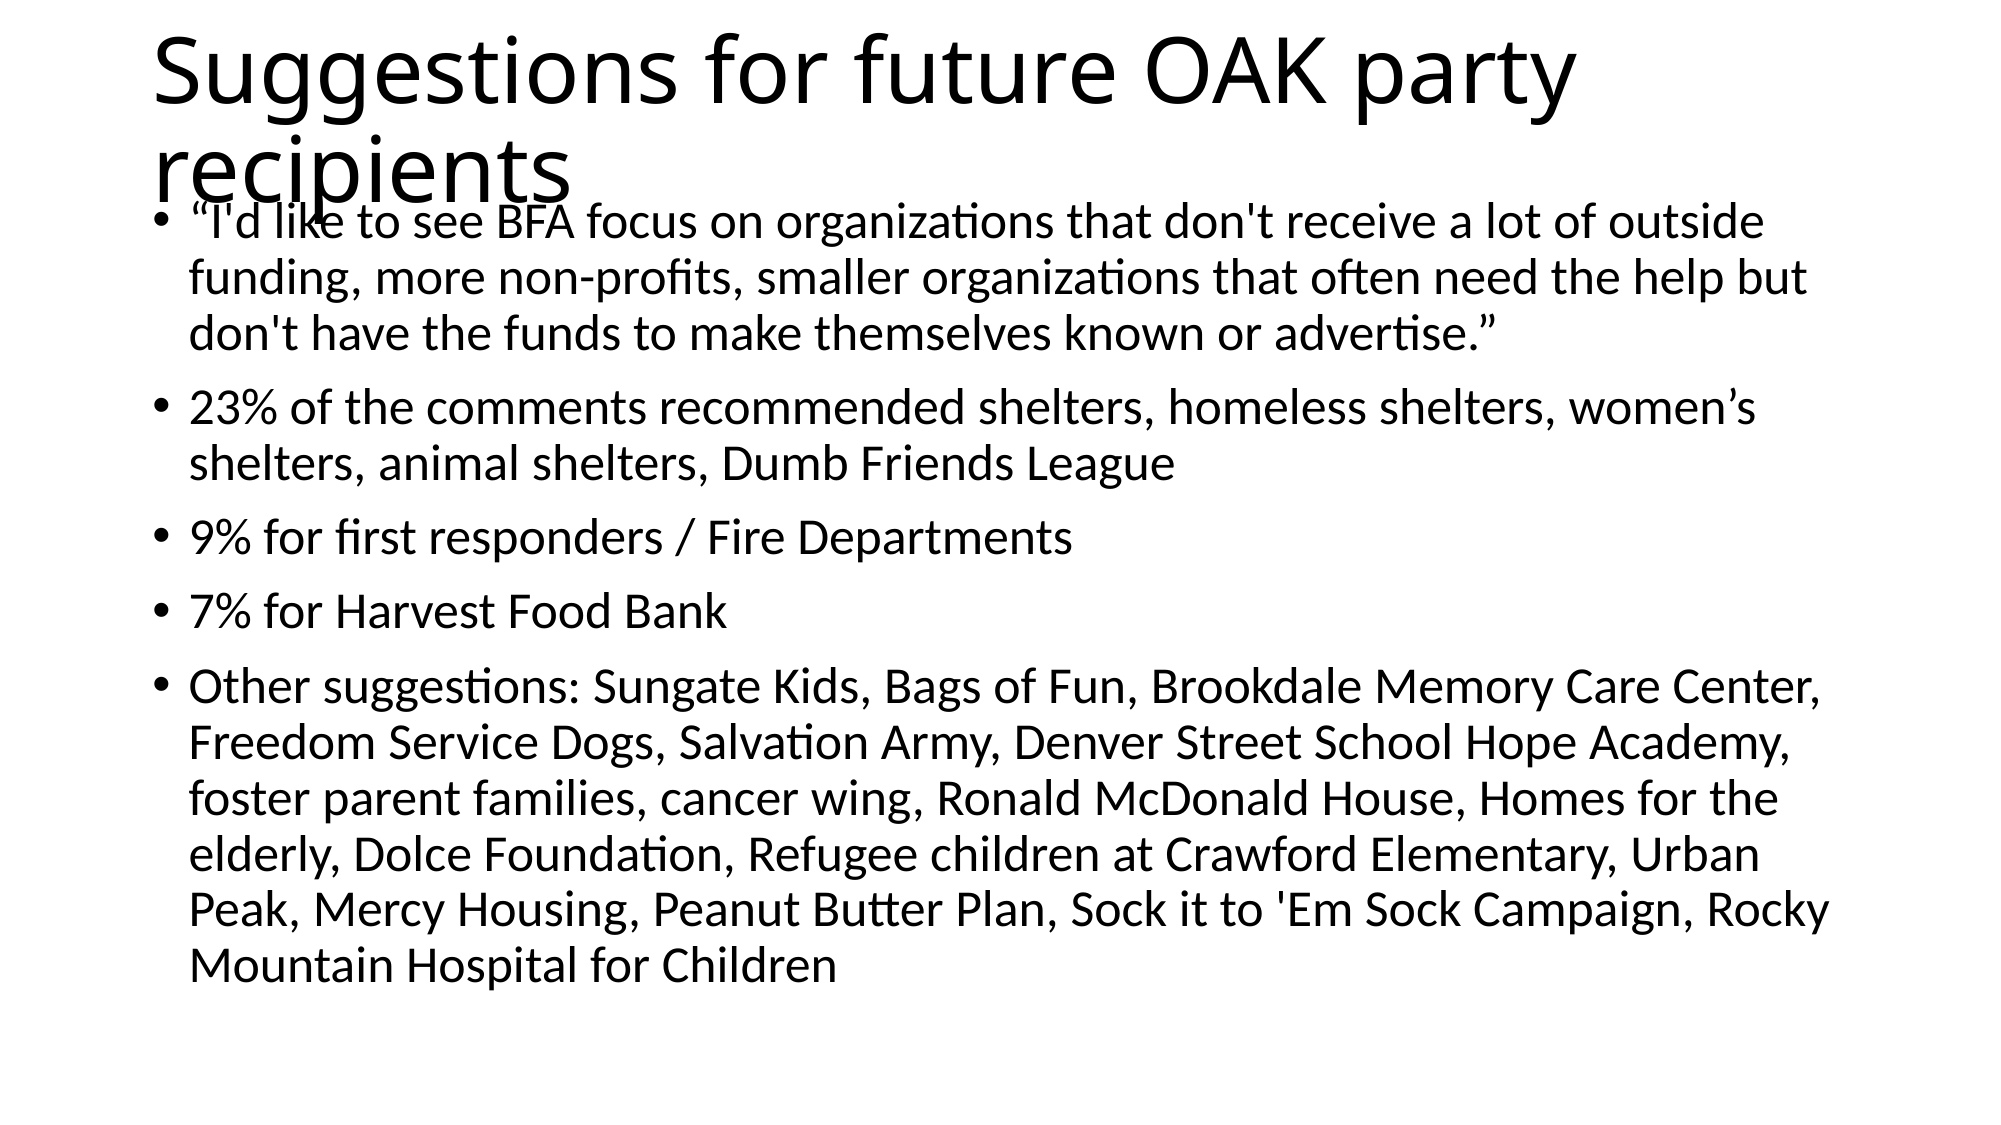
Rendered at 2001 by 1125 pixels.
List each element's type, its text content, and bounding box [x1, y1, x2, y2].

title Suggestions for future OAK party recipients [137, 59, 1863, 186]
list “I'd like to see BFA focus on organizations that don't receive a lot of outside funding, more non-profits, smaller organizations that often need the help but don't have the funds to make themselves known or advertise.” 23% of the comments recommended shelters, homeless shelters, women’s shelters, animal shelters, Dumb Friends League 9% for first responders / Fire Departments 7% for Harvest Food Bank Other suggestions: Sungate Kids, Bags of Fun, Brookdale Memory Care Center, Freedom Service Dogs, Salvation Army, Denver Street School Hope Academy, foster parent families, cancer wing, Ronald McDonald House, Homes for the elderly, Dolce Foundation, Refugee children at Crawford Elementary, Urban Peak, Mercy Housing, Peanut Butter Plan, Sock it to 'Em Sock Campaign, Rocky Mountain Hospital for Children [137, 186, 1863, 1014]
